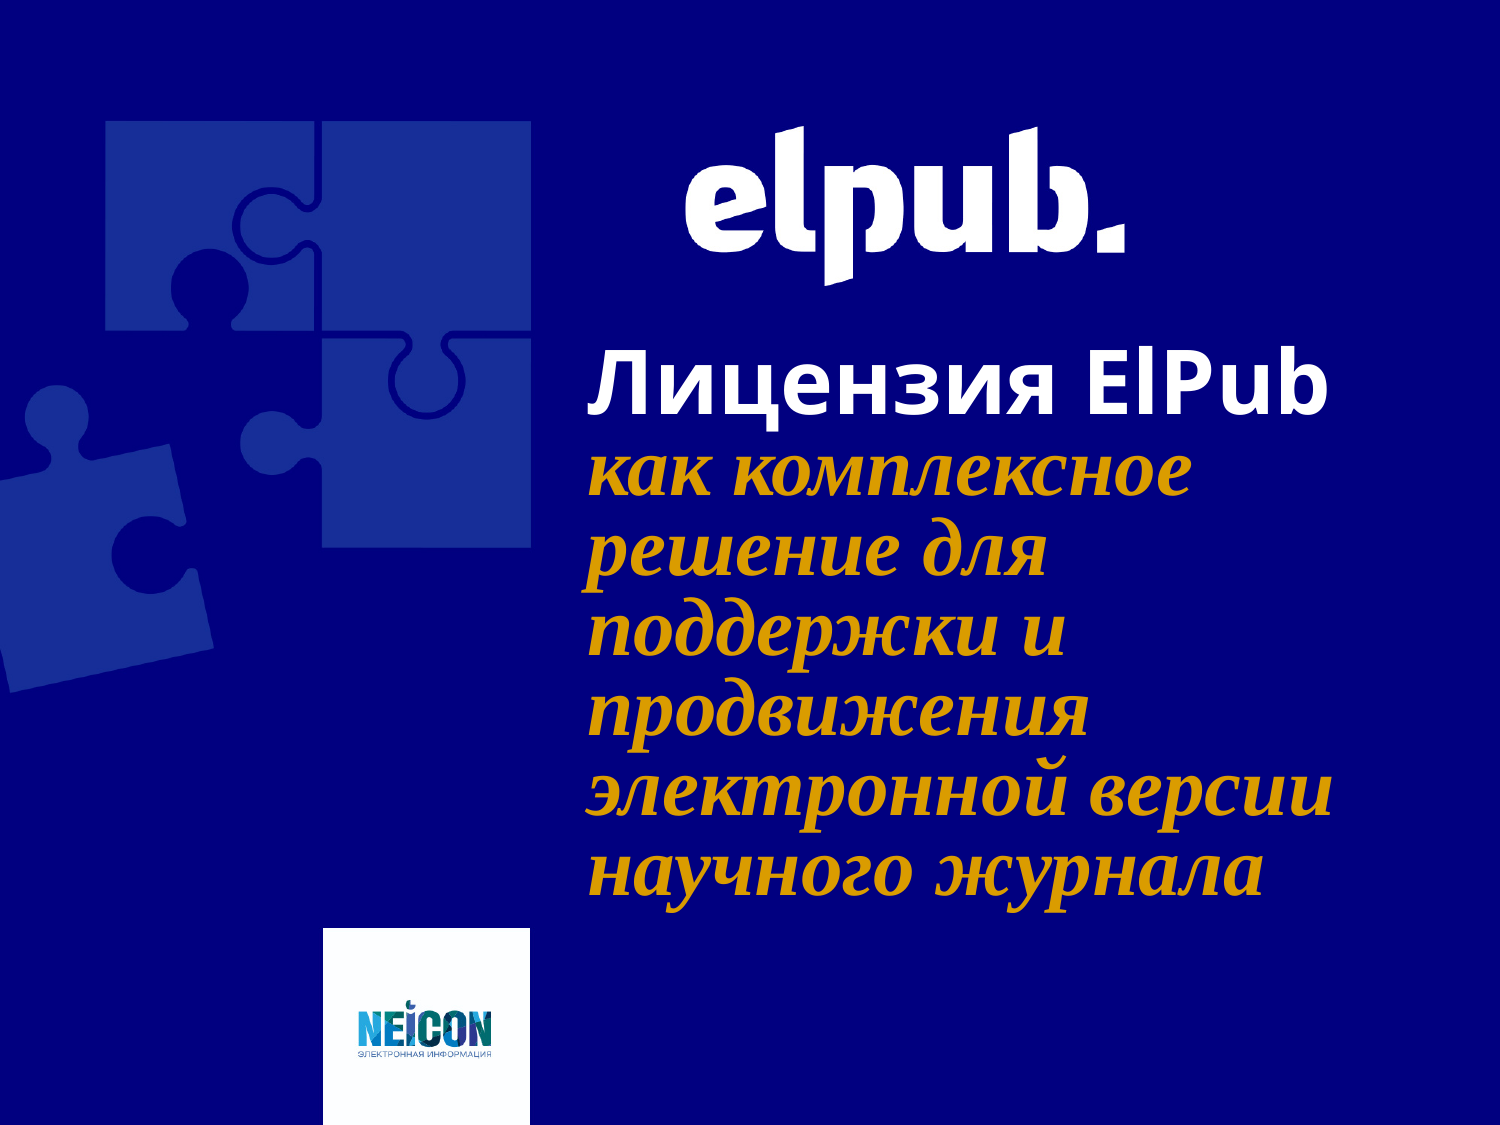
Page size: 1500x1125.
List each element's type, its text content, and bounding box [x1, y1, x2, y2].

picture [0, 0, 1500, 1125]
text_box Лицензия ElPub как комплексное решение для поддержки и продвижения электронной версии научного журнала [572, 338, 1483, 919]
